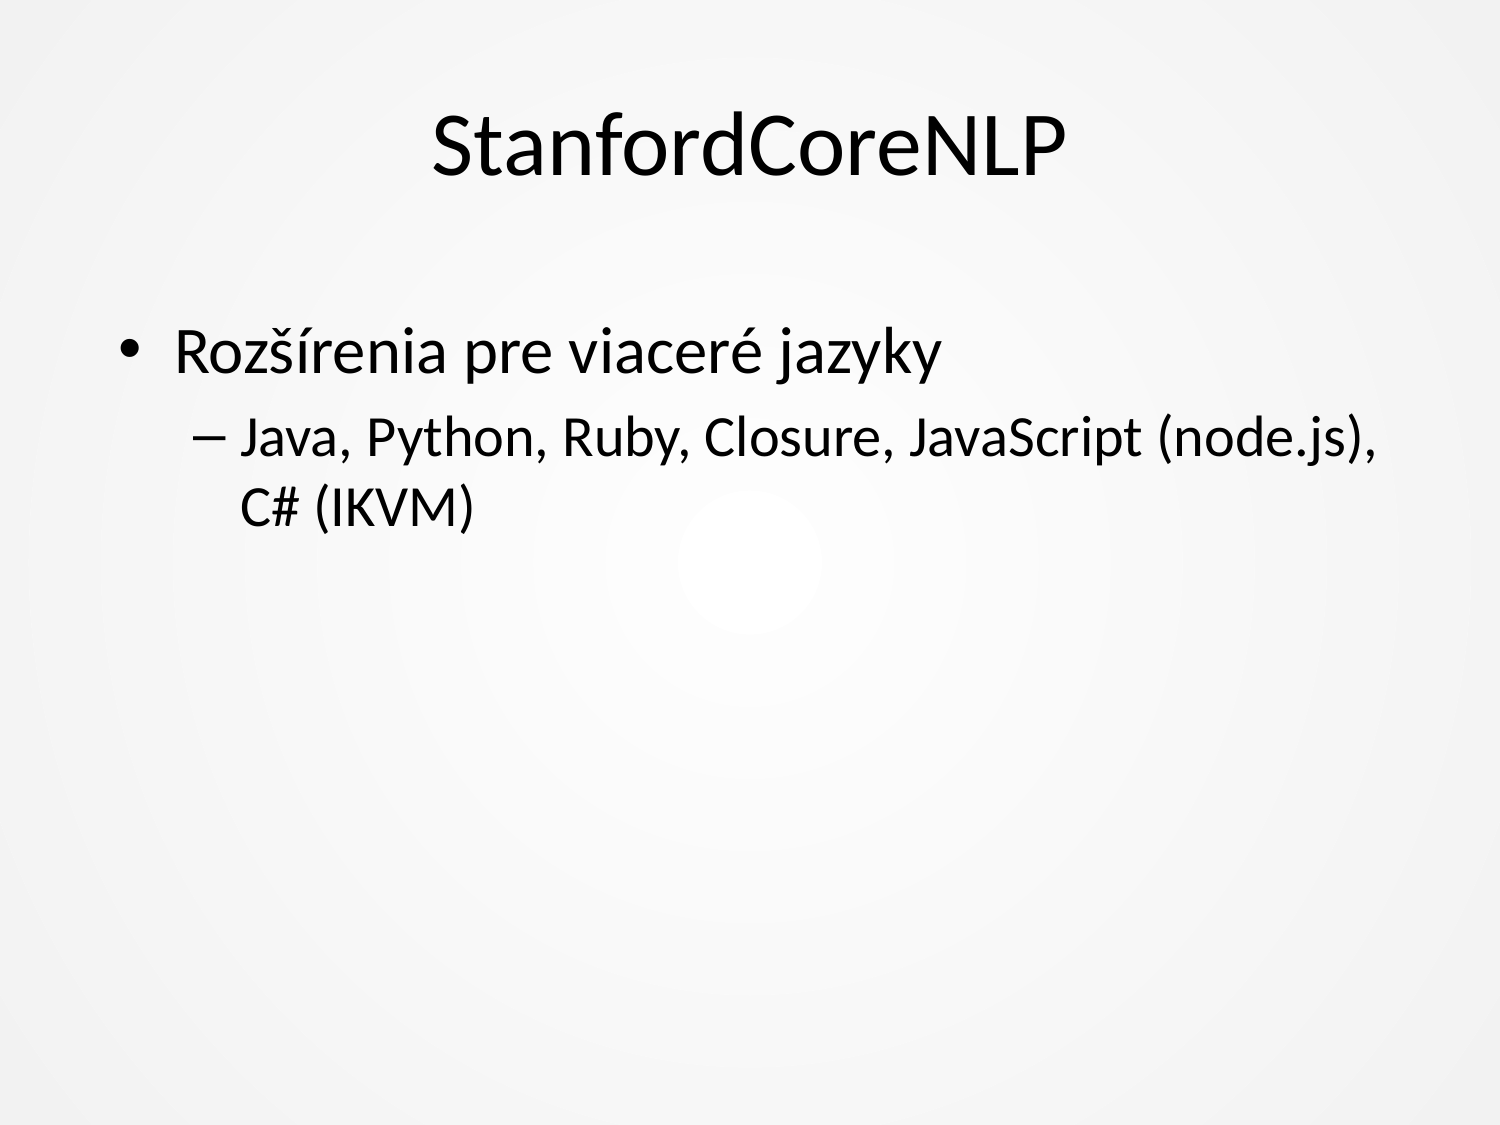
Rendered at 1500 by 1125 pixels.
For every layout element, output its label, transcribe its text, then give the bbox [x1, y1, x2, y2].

list Rozšírenia pre viaceré jazyky Java, Python, Ruby, Closure, JavaScript (node.js), C# (IKVM) [103, 299, 1465, 1014]
title StanfordCoreNLP [75, 45, 1425, 233]
